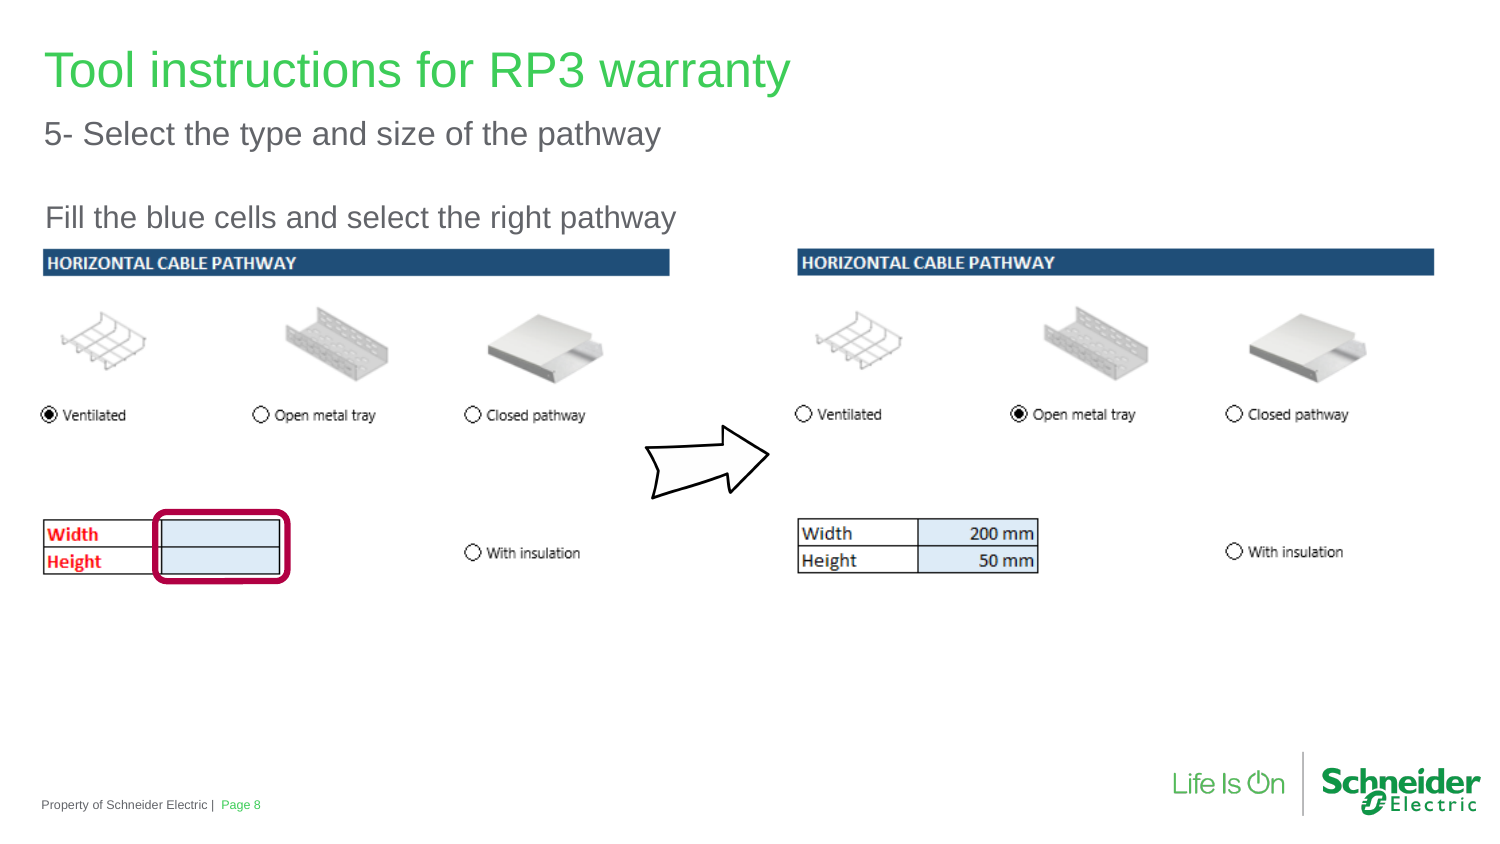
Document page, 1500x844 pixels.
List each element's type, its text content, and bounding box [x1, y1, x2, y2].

picture [791, 242, 1441, 583]
picture [30, 241, 774, 591]
slide_number Page 8 [222, 796, 308, 812]
footer Property of Schneider Electric | [41, 796, 222, 812]
list 5- Select the type and size of the pathway [41, 112, 1460, 154]
picture [1159, 737, 1495, 830]
list Fill the blue cells and select the right pathway [42, 197, 1467, 719]
list Tool instructions for RP3 warranty [41, 37, 1460, 99]
